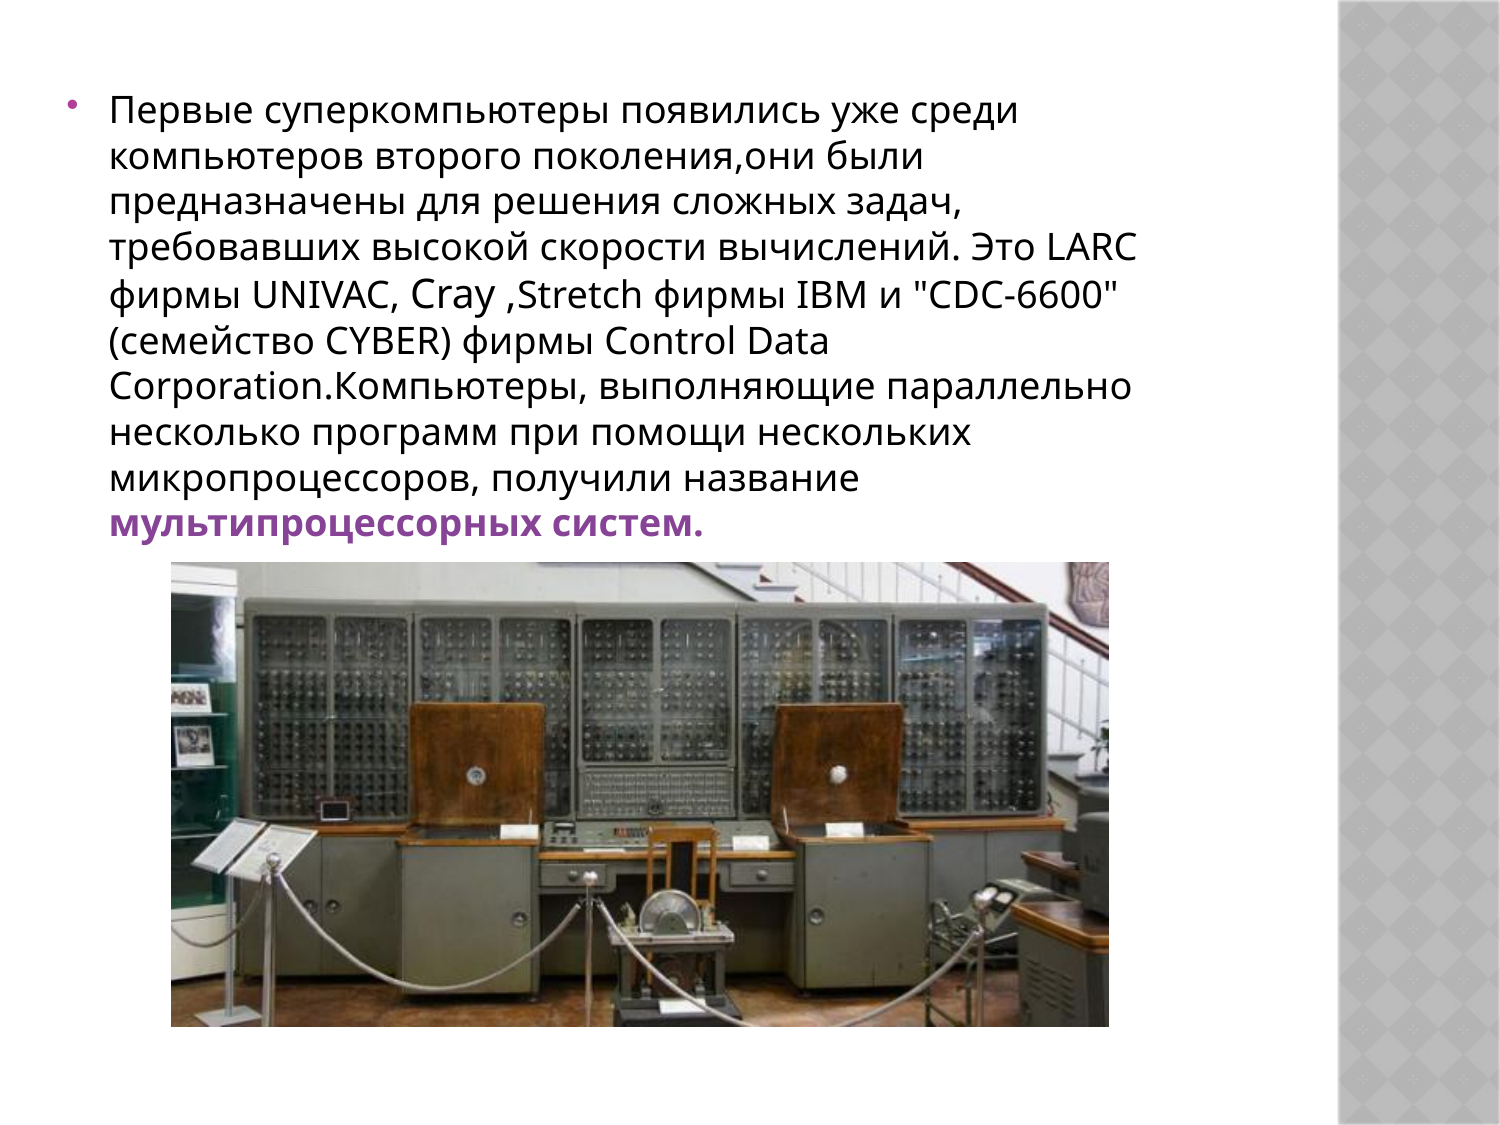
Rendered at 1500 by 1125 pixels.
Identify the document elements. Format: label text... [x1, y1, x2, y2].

picture [171, 562, 1109, 1027]
list Первые суперкомпьютеры появились уже среди компьютеров второго поколения,они были предназначены для решения сложных задач, требовавших высокой скорости вычислений. Это LARC фирмы UNIVAC, Cray ,Stretch фирмы IBM и "CDC-6600" (семейство CYBER) фирмы Control Data Corporation.Компьютеры, выполняющие параллельно несколько программ при помощи нескольких микропроцессоров, получили название мультипроцессорных систем. [53, 78, 1164, 556]
